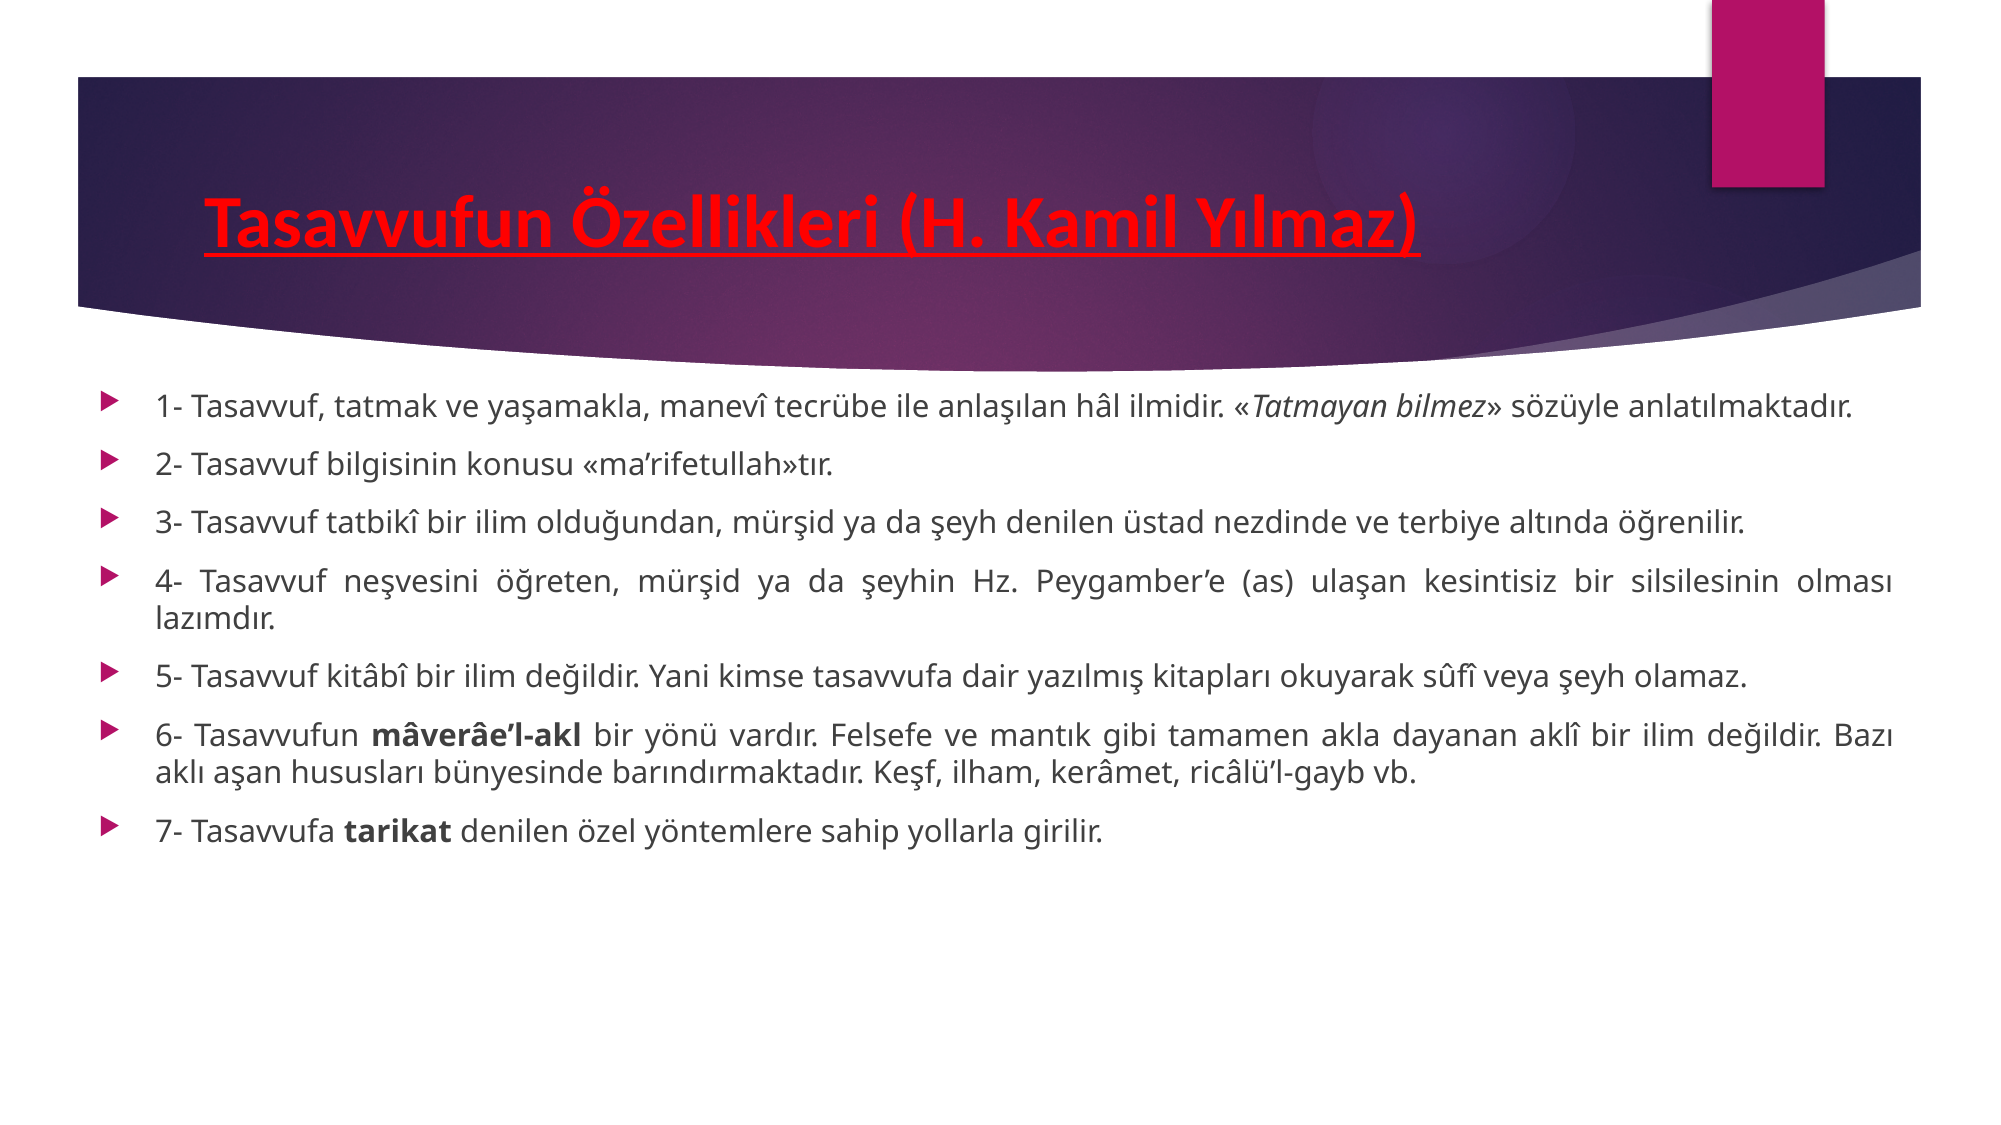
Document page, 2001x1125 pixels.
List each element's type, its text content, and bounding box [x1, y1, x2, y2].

list 1- Tasavvuf, tatmak ve yaşamakla, manevî tecrübe ile anlaşılan hâl ilmidir. «Tatmayan bilmez» sözüyle anlatılmaktadır. 2- Tasavvuf bilgisinin konusu «ma’rifetullah»tır. 3- Tasavvuf tatbikî bir ilim olduğundan, mürşid ya da şeyh denilen üstad nezdinde ve terbiye altında öğrenilir. 4- Tasavvuf neşvesini öğreten, mürşid ya da şeyhin Hz. Peygamber’e (as) ulaşan kesintisiz bir silsilesinin olması lazımdır. 5- Tasavvuf kitâbî bir ilim değildir. Yani kimse tasavvufa dair yazılmış kitapları okuyarak sûfî veya şeyh olamaz. 6- Tasavvufun mâverâe’l-akl bir yönü vardır. Felsefe ve mantık gibi tamamen akla dayanan aklî bir ilim değildir. Bazı aklı aşan hususları bünyesinde barındırmaktadır. Keşf, ilham, kerâmet, ricâlü’l-gayb vb. 7- Tasavvufa tarikat denilen özel yöntemlere sahip yollarla girilir. [83, 378, 1912, 1048]
title Tasavvufun Özellikleri (H. Kamil Yılmaz) [189, 159, 1627, 276]
